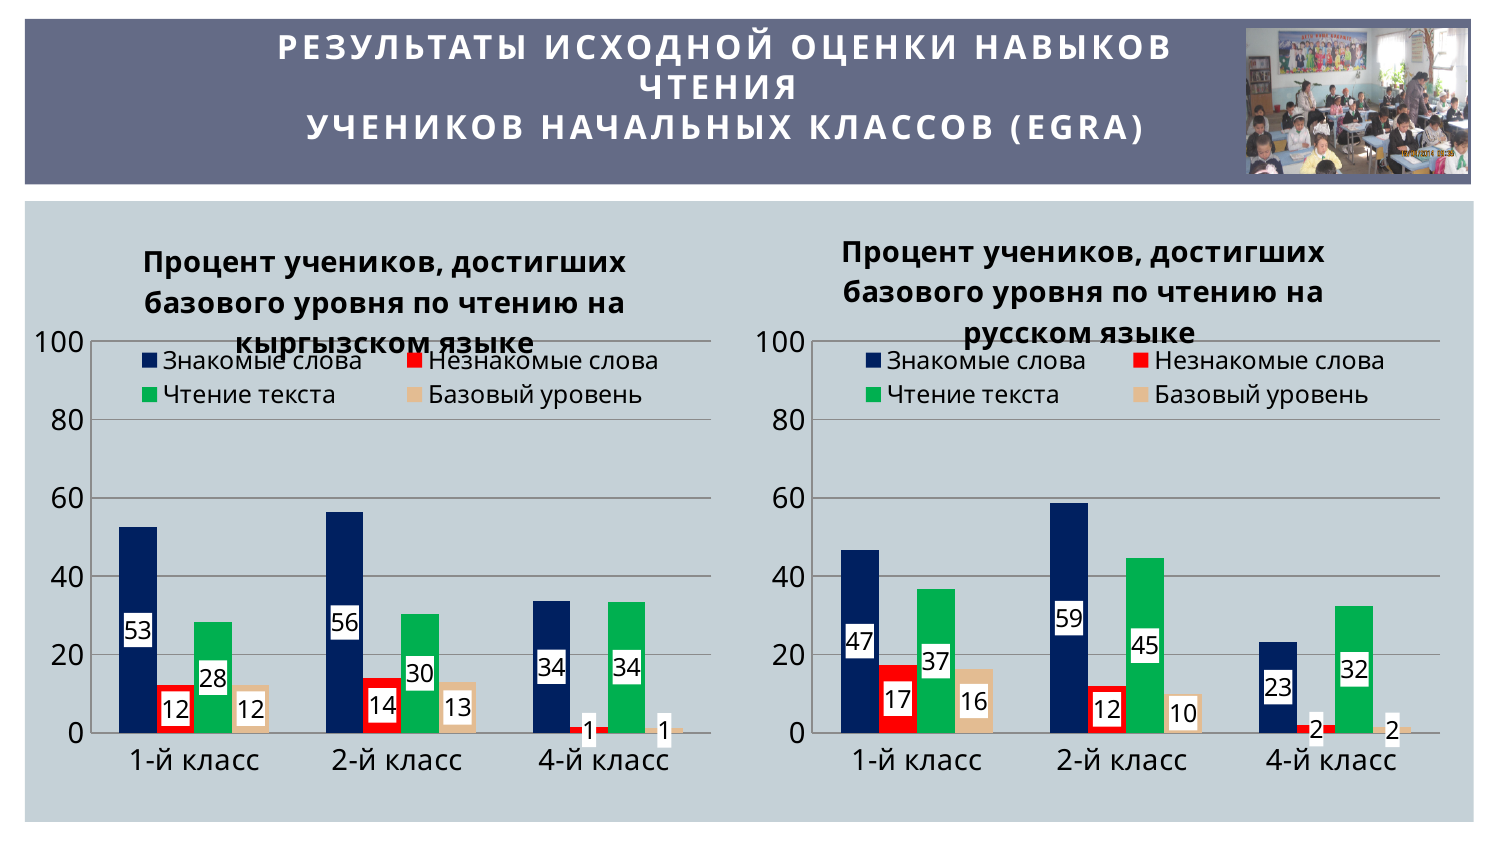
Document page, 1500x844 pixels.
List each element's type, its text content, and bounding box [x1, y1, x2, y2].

picture [1245, 27, 1468, 174]
title РЕЗУЛЬТАТЫ ИСХОДНОЙ ОЦЕНКИ НАВЫКОВ ЧТЕНИЯ УЧЕНИКОВ НАЧАЛЬНЫХ КЛАССОВ (EGRA) [218, 43, 1235, 174]
chart [749, 208, 1468, 801]
chart [29, 208, 739, 801]
